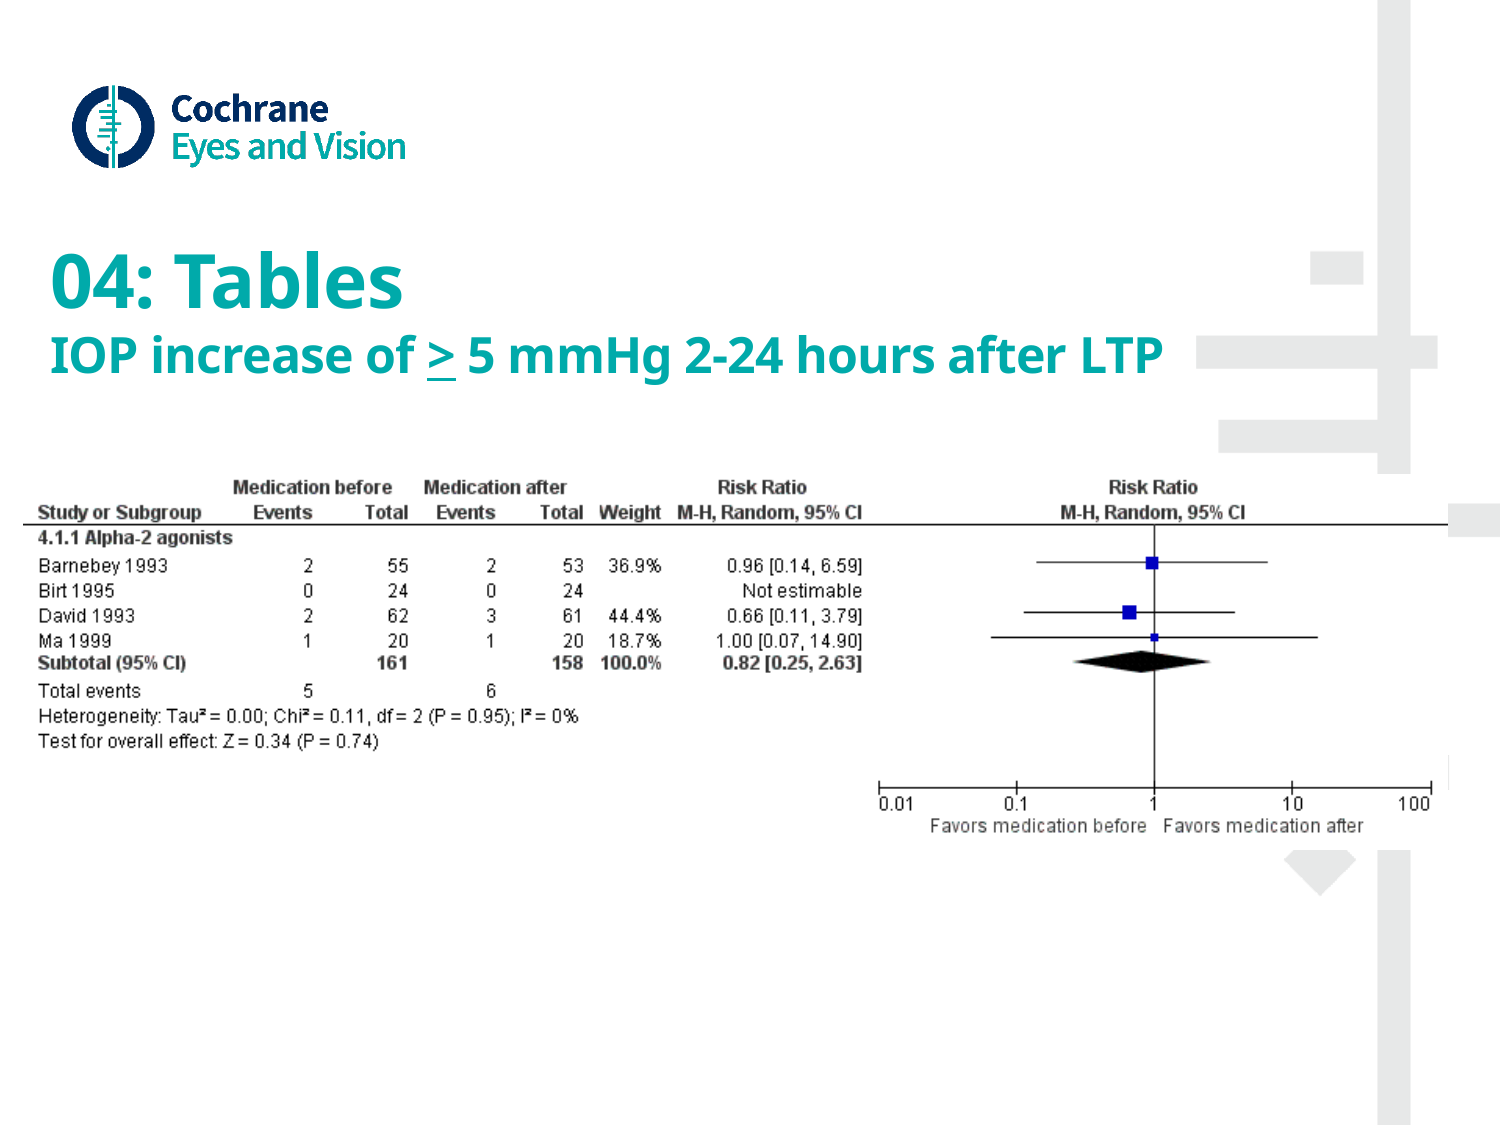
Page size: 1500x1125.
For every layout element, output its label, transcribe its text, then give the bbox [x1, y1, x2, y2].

title 04: Tables IOP increase of > 5 mmHg 2-24 hours after LTP [50, 280, 1202, 384]
picture [23, 0, 1500, 1125]
picture [72, 82, 413, 176]
